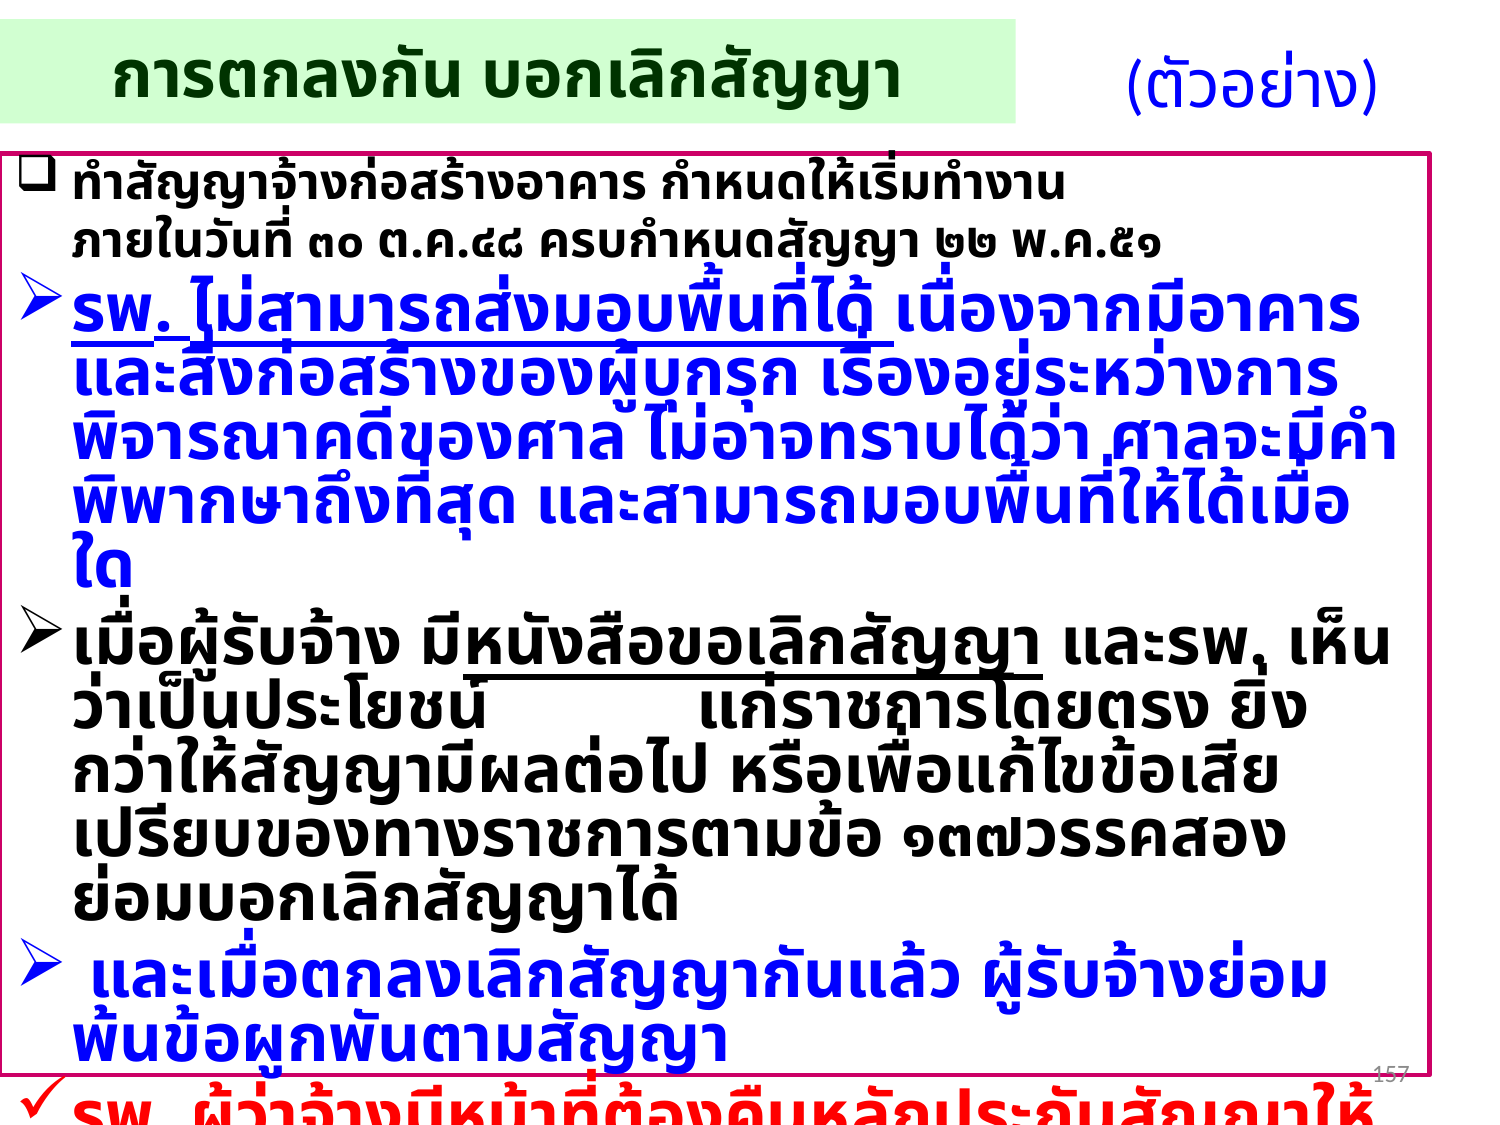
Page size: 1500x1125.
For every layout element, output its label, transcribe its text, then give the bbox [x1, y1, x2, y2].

list ทำสัญญาจ้างก่อสร้างอาคาร กำหนดให้เริ่มทำงาน ภายในวันที่ ๓๐ ต.ค.๔๘ ครบกำหนดสัญญา ๒๒ พ.ค.๕๑ รพ. ไม่สามารถส่งมอบพื้นที่ได้ เนื่องจากมีอาคารและสิ่งก่อสร้างของผู้บุกรุก เรื่องอยู่ระหว่างการพิจารณาคดีของศาล ไม่อาจทราบได้ว่า ศาลจะมีคำพิพากษาถึงที่สุด และสามารถมอบพื้นที่ให้ได้เมื่อใด เมื่อผู้รับจ้าง มีหนังสือขอเลิกสัญญา และรพ. เห็นว่าเป็นประโยชน์ แก่ราชการโดยตรง ยิ่งกว่าให้สัญญามีผลต่อไป หรือเพื่อแก้ไขข้อเสียเปรียบของทางราชการตามข้อ ๑๓๗วรรคสอง ย่อมบอกเลิกสัญญาได้ และเมื่อตกลงเลิกสัญญากันแล้ว ผู้รับจ้างย่อมพ้นข้อผูกพันตามสัญญา รพ. ผู้ว่าจ้างมีหน้าที่ต้องคืนหลักประกันสัญญาให้แก่ผู้รับจ้าง ตามสัญญาข้อ ๓ วรรคสอง ประกอบระเบียบฯ ข้อ ๑๔๔ (๒) [0, 153, 1430, 1075]
text_box (ตัวอย่าง) [1109, 33, 1396, 129]
text_box 157 [1074, 1042, 1425, 1103]
title การตกลงกัน บอกเลิกสัญญา [0, 19, 1016, 124]
